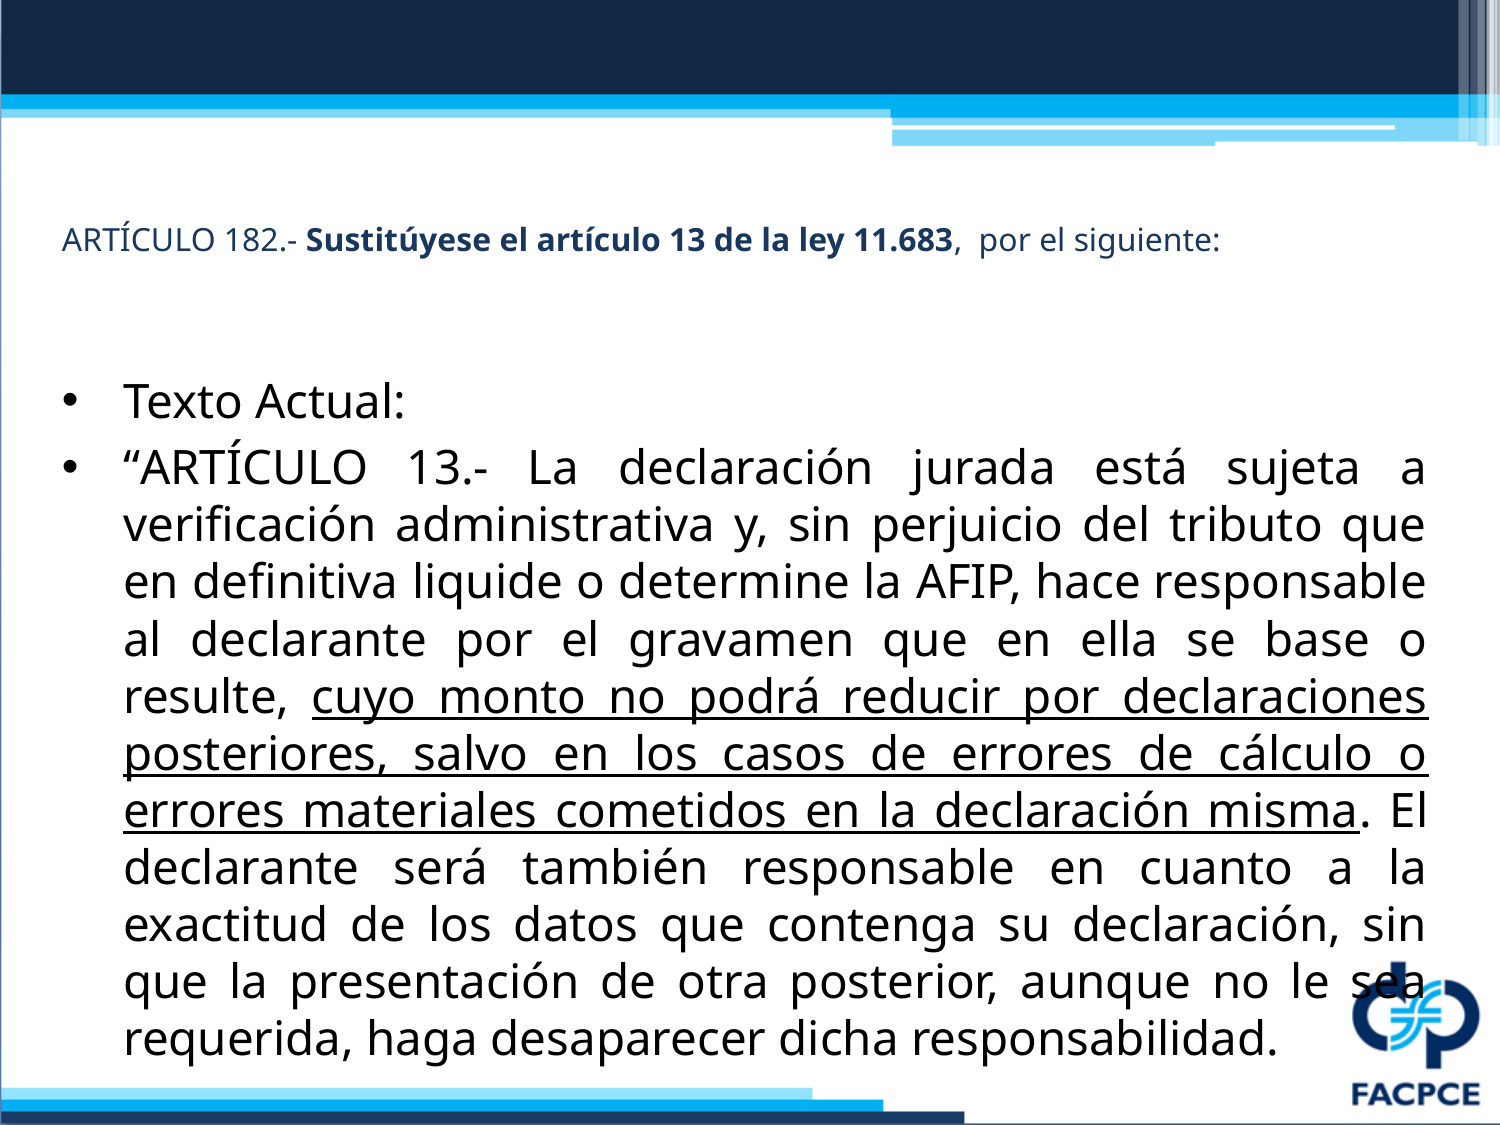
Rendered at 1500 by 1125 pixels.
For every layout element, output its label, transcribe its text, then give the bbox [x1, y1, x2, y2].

title ARTÍCULO 182.- Sustitúyese el artículo 13 de la ley 11.683, por el siguiente: [46, 210, 1454, 305]
picture [0, 0, 1500, 1125]
list Texto Actual: “ARTÍCULO 13.- La declaración jurada está sujeta a verificación administrativa y, sin perjuicio del tributo que en definitiva liquide o determine la AFIP, hace responsable al declarante por el gravamen que en ella se base o resulte, cuyo monto no podrá reducir por declaraciones posteriores, salvo en los casos de errores de cálculo o errores materiales cometidos en la declaración misma. El declarante será también responsable en cuanto a la exactitud de los datos que contenga su declaración, sin que la presentación de otra posterior, aunque no le sea requerida, haga desaparecer dicha responsabilidad. [46, 363, 1444, 1090]
